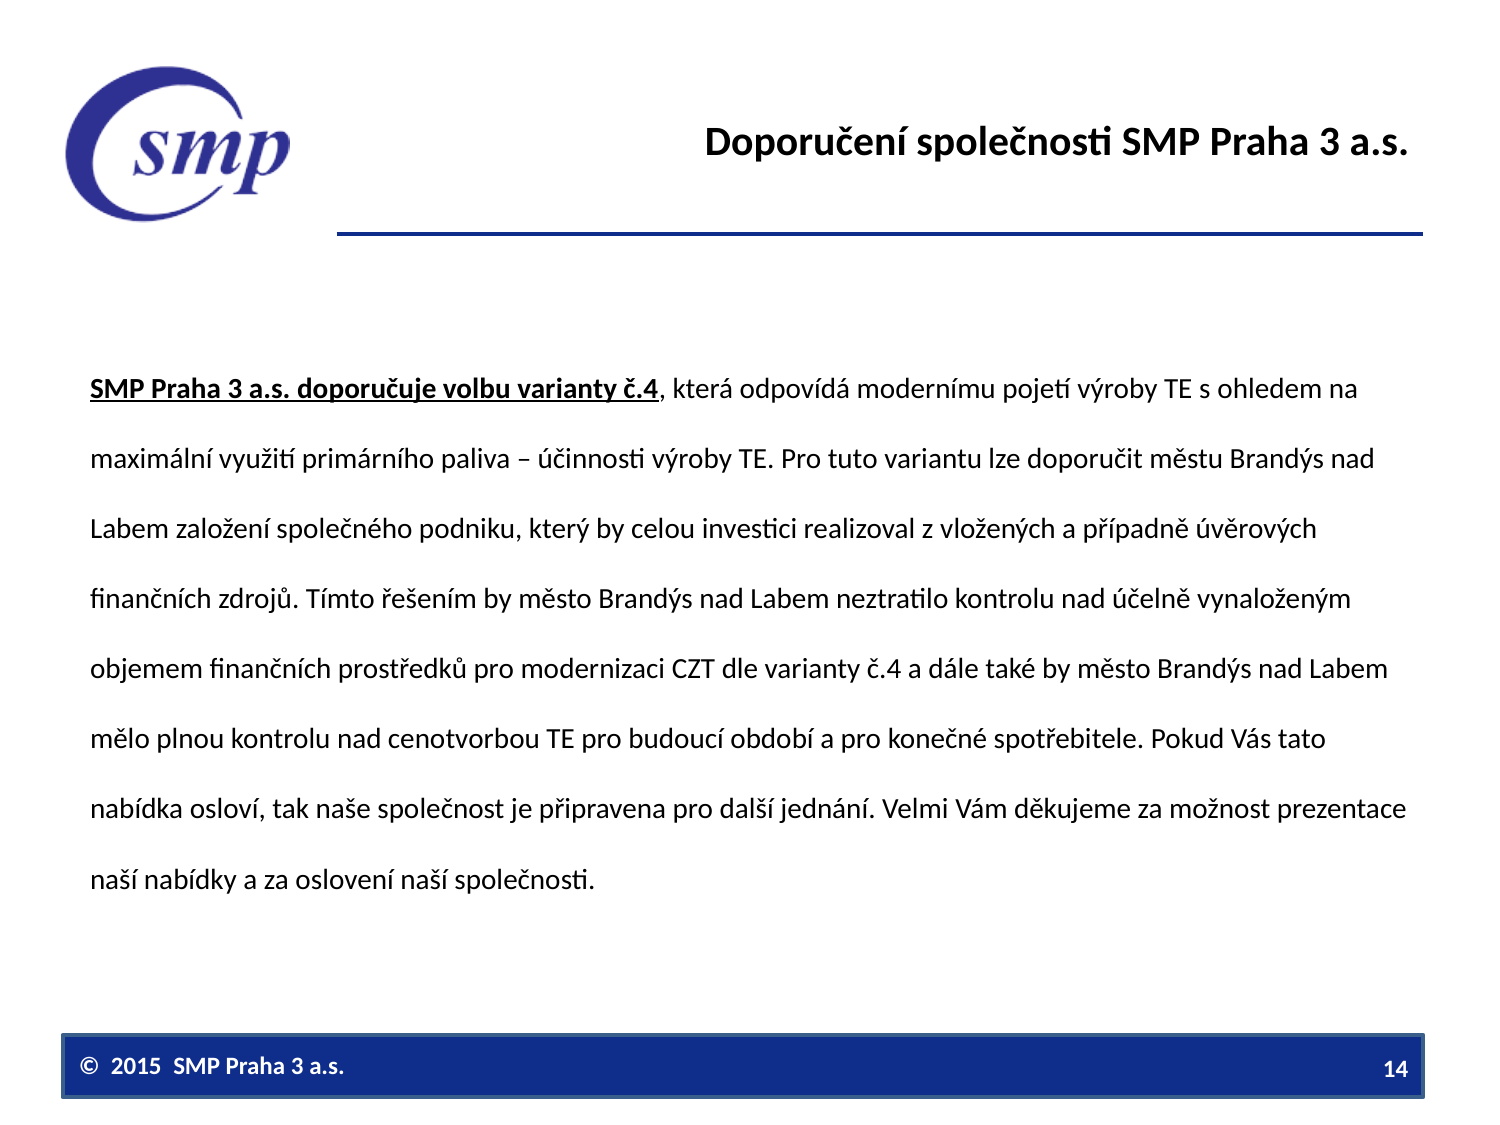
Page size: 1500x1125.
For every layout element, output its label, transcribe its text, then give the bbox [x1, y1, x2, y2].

text_box SMP Praha 3 a.s. doporučuje volbu varianty č.4, která odpovídá modernímu pojetí výroby TE s ohledem na maximální využití primárního paliva – účinnosti výroby TE. Pro tuto variantu lze doporučit městu Brandýs nad Labem založení společného podniku, který by celou investici realizoval z vložených a případně úvěrových finančních zdrojů. Tímto řešením by město Brandýs nad Labem neztratilo kontrolu nad účelně vynaloženým objemem finančních prostředků pro modernizaci CZT dle varianty č.4 a dále také by město Brandýs nad Labem mělo plnou kontrolu nad cenotvorbou TE pro budoucí období a pro konečné spotřebitele. Pokud Vás tato nabídka osloví, tak naše společnost je připravena pro další jednání. Velmi Vám děkujeme za možnost prezentace naší nabídky a za oslovení naší společnosti. [74, 326, 1425, 1005]
picture [64, 66, 291, 223]
footer © 2015 SMP Praha 3 a.s. [63, 1035, 539, 1095]
title Doporučení společnosti SMP Praha 3 a.s. [75, 45, 1425, 233]
text_box [61, 1033, 1425, 1099]
slide_number 14 [1073, 1037, 1424, 1098]
